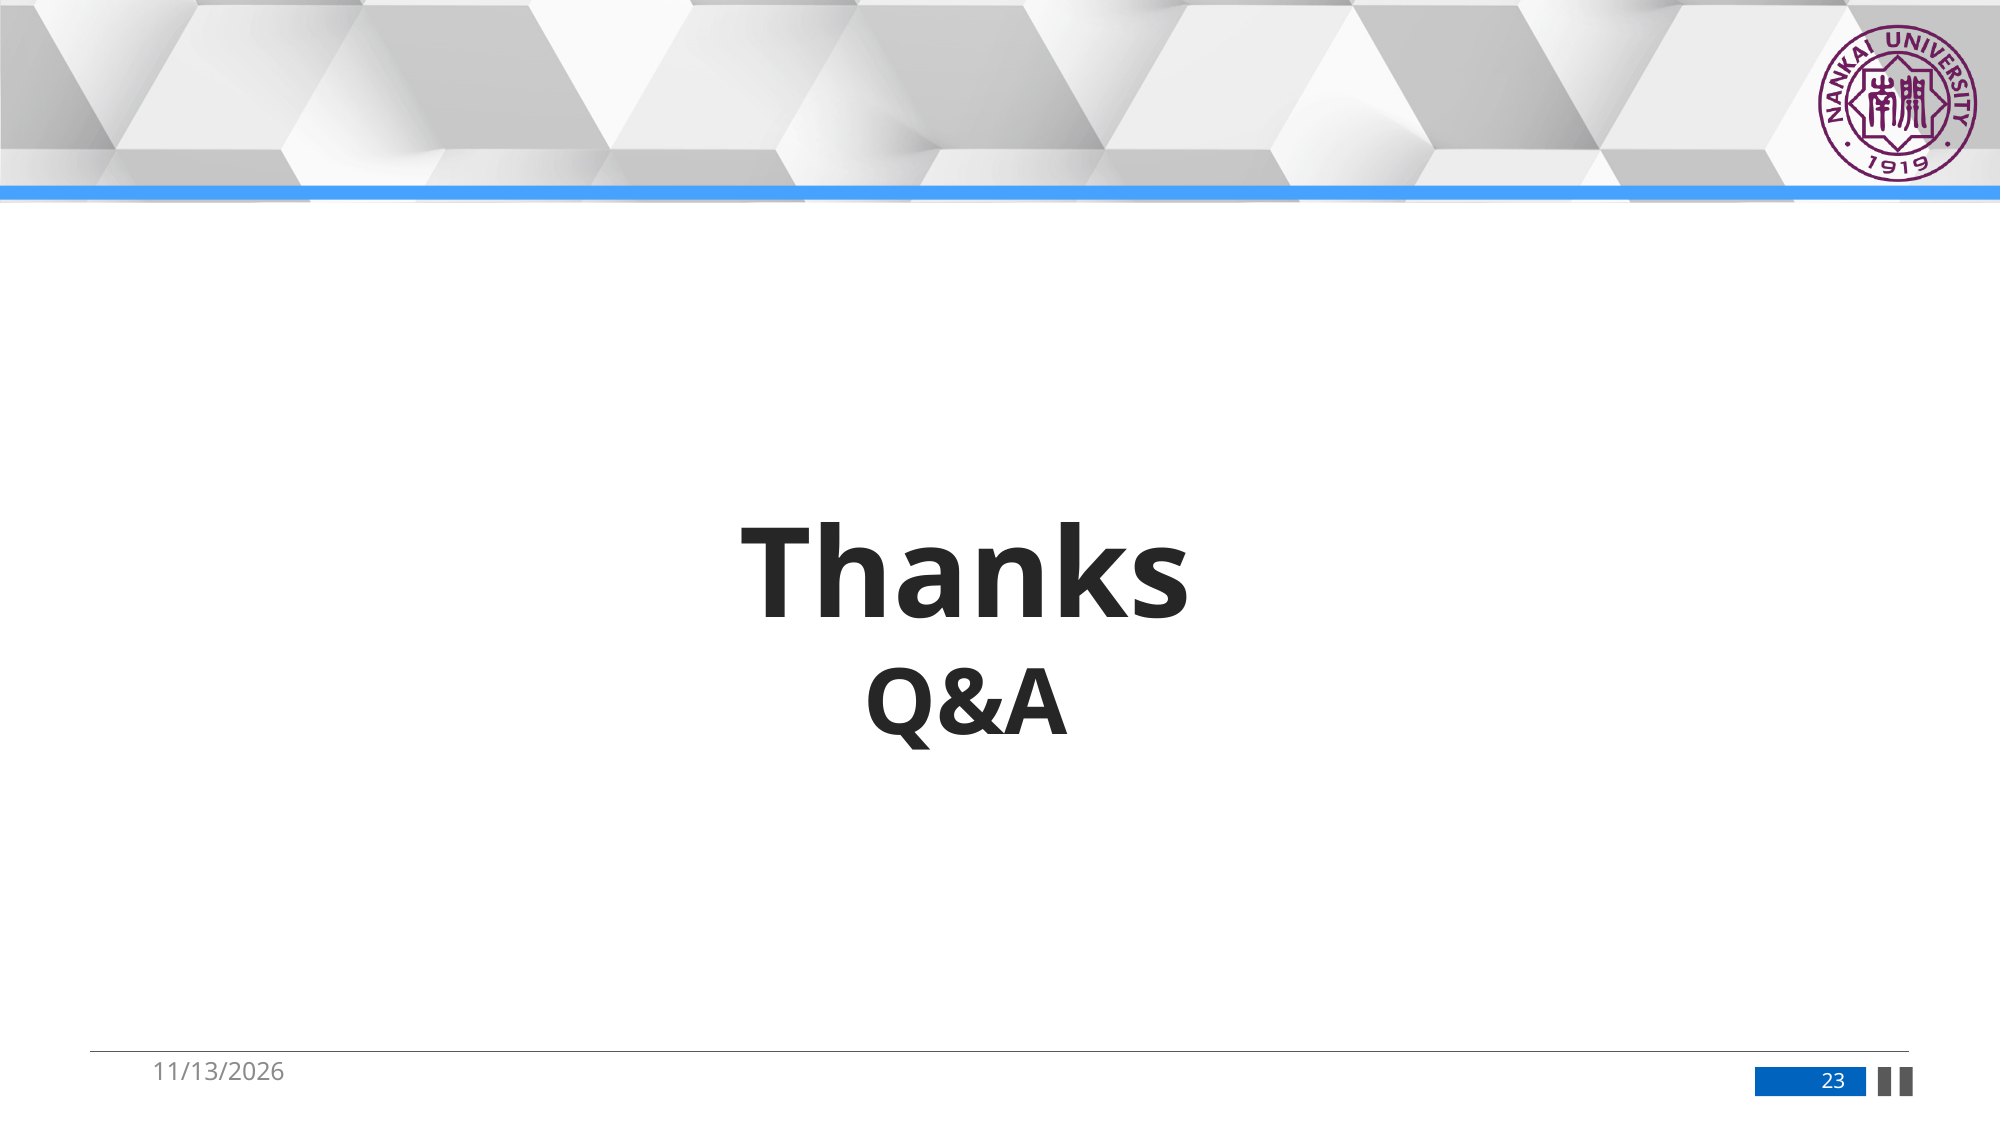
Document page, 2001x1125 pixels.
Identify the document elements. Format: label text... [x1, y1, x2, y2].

picture [0, 0, 2000, 185]
slide_number 23 [1761, 1069, 1861, 1094]
text_box Thanks Q&A [708, 485, 1223, 761]
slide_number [137, 1042, 588, 1103]
